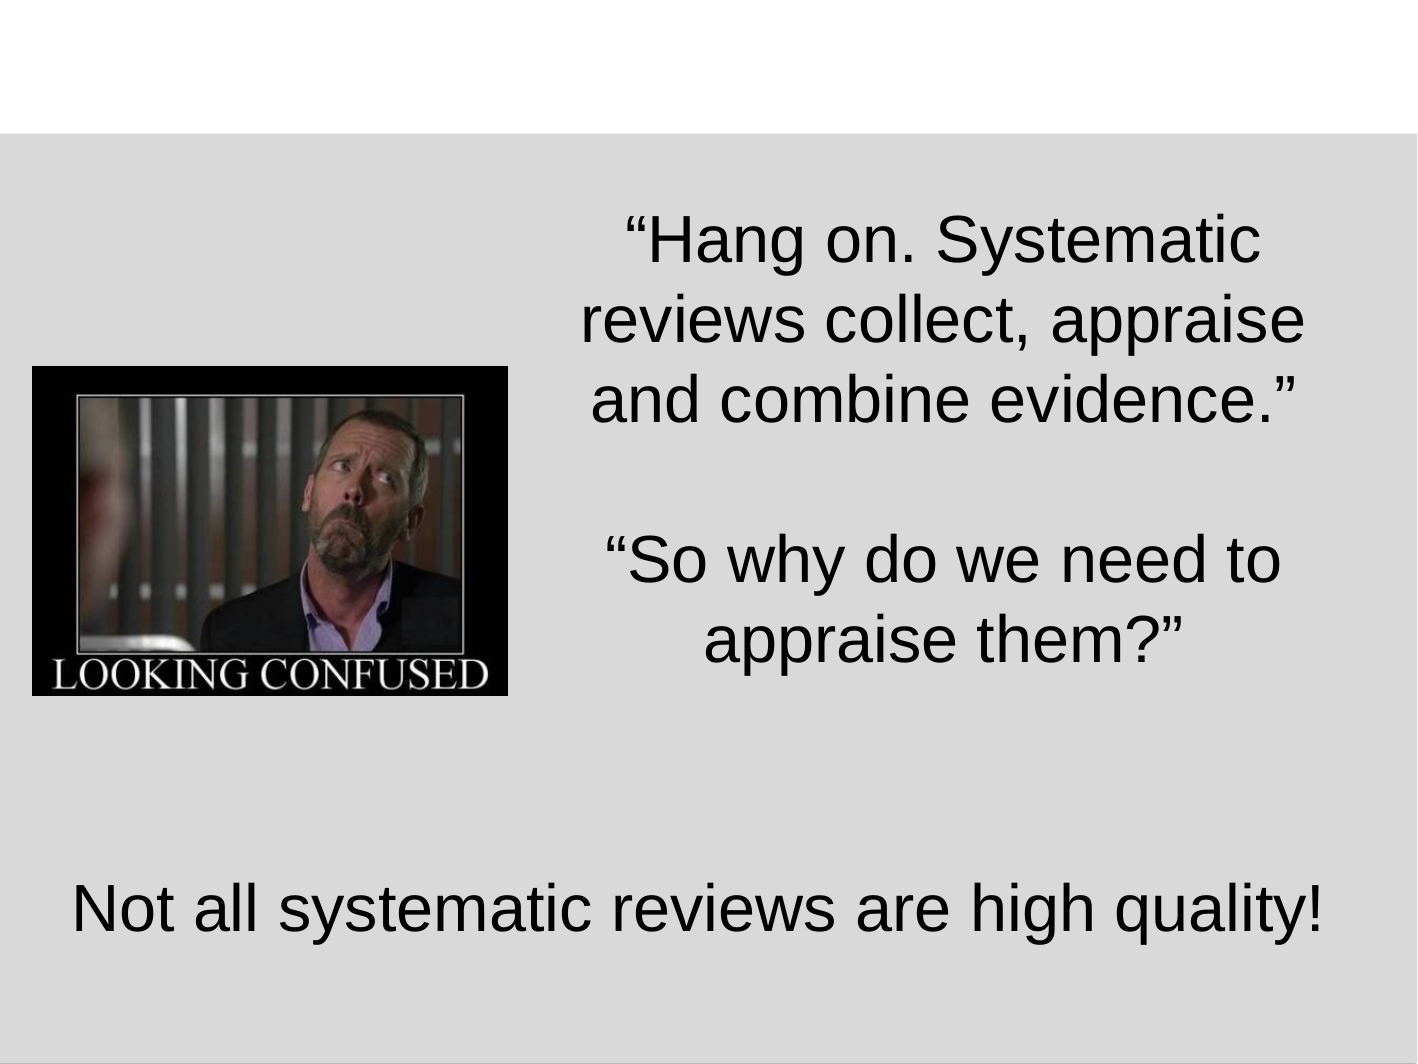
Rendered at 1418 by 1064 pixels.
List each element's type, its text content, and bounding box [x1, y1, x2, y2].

picture [32, 365, 508, 696]
title “Hang on. Systematic reviews collect, appraise and combine evidence.” “So why do we need to appraise them?” [530, 188, 1357, 818]
text_box Not all systematic reviews are high quality! [56, 857, 1418, 981]
